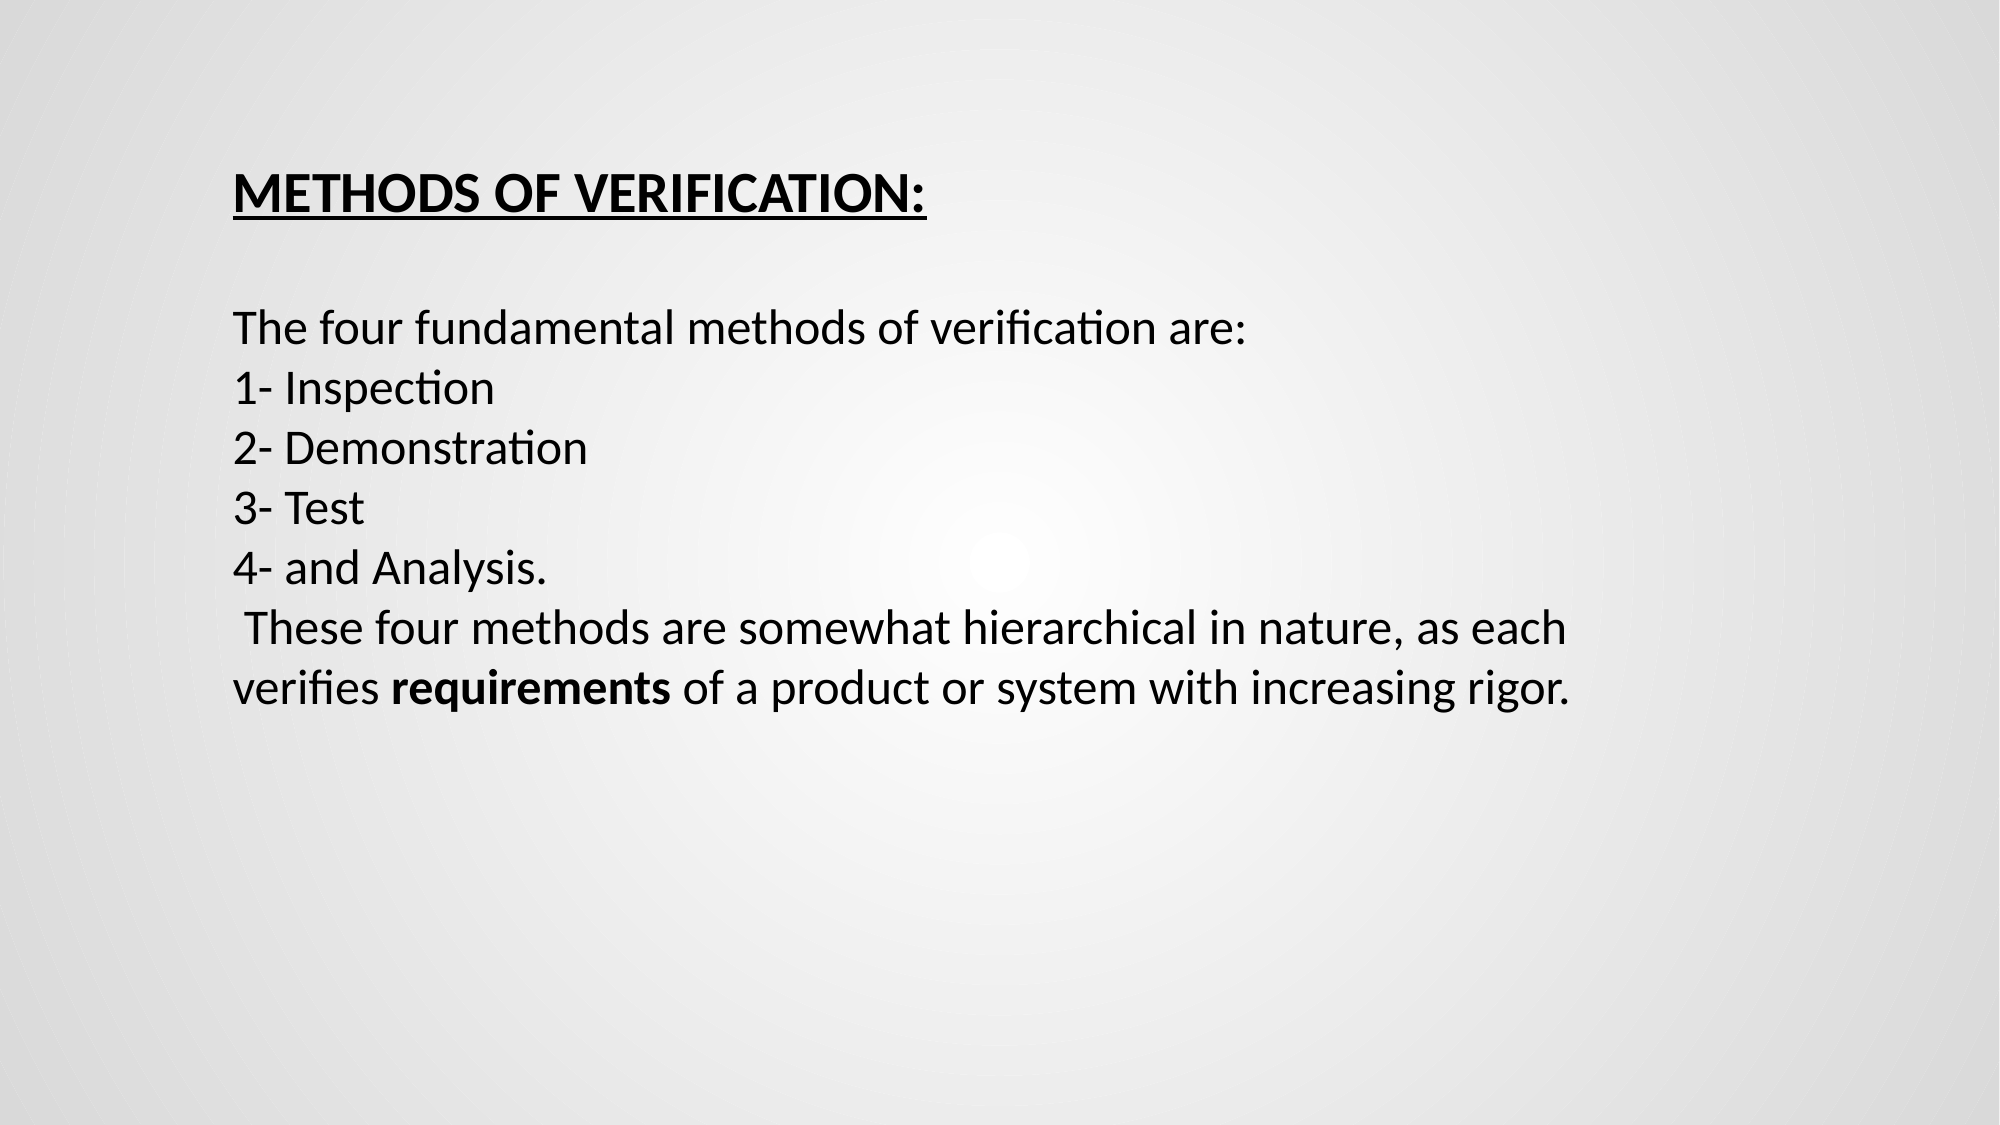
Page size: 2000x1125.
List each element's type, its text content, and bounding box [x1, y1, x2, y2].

title METHODS OF VERIFICATION: The four fundamental methods of verification are: 1- Inspection 2- Demonstration 3- Test 4- and Analysis. These four methods are somewhat hierarchical in nature, as each verifies requirements of a product or system with increasing rigor. [212, 107, 1660, 761]
